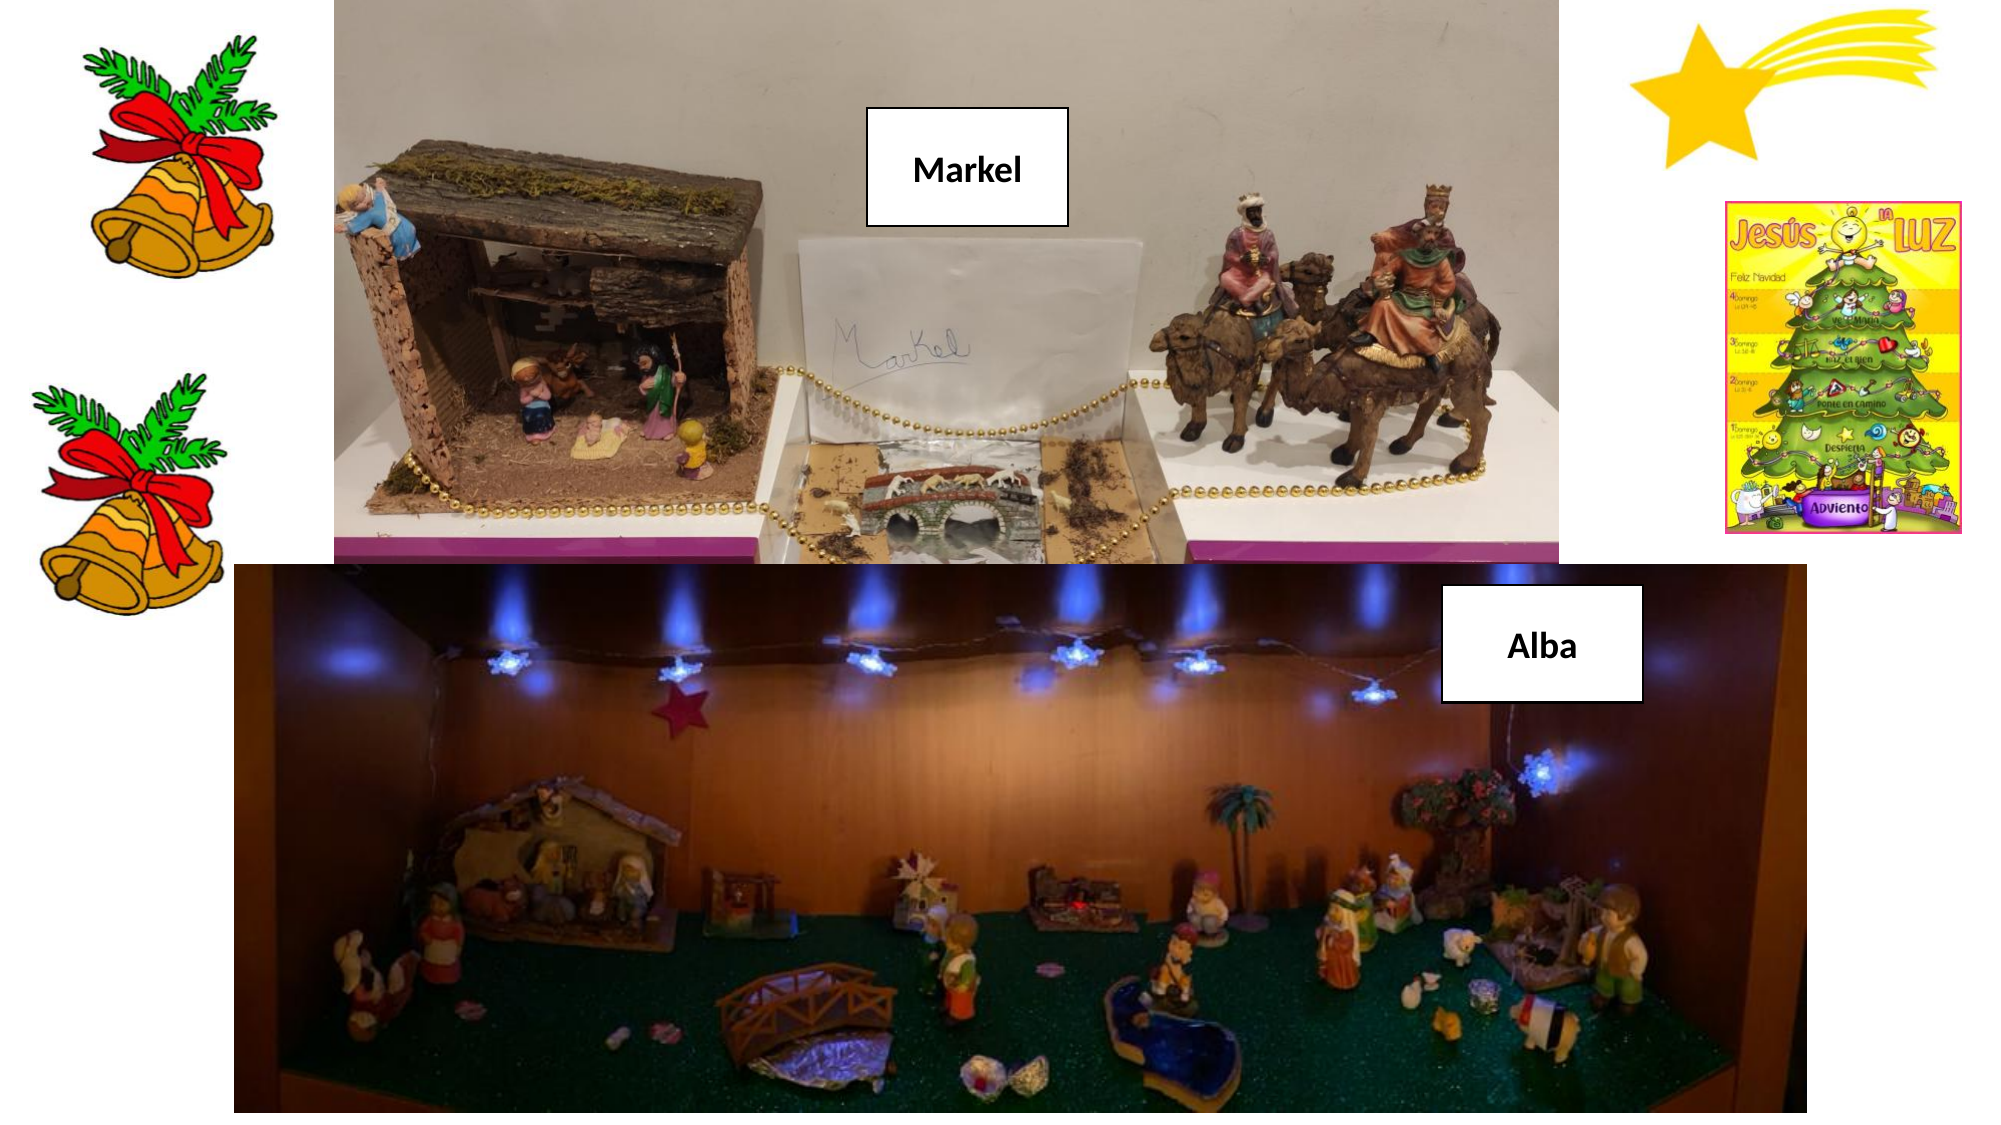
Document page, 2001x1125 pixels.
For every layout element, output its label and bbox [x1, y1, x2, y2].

picture [1610, 4, 1950, 171]
text_box [234, 564, 1807, 1113]
text_box [334, 0, 1559, 564]
picture [1725, 201, 1962, 534]
picture [79, 29, 285, 283]
picture [29, 367, 235, 620]
